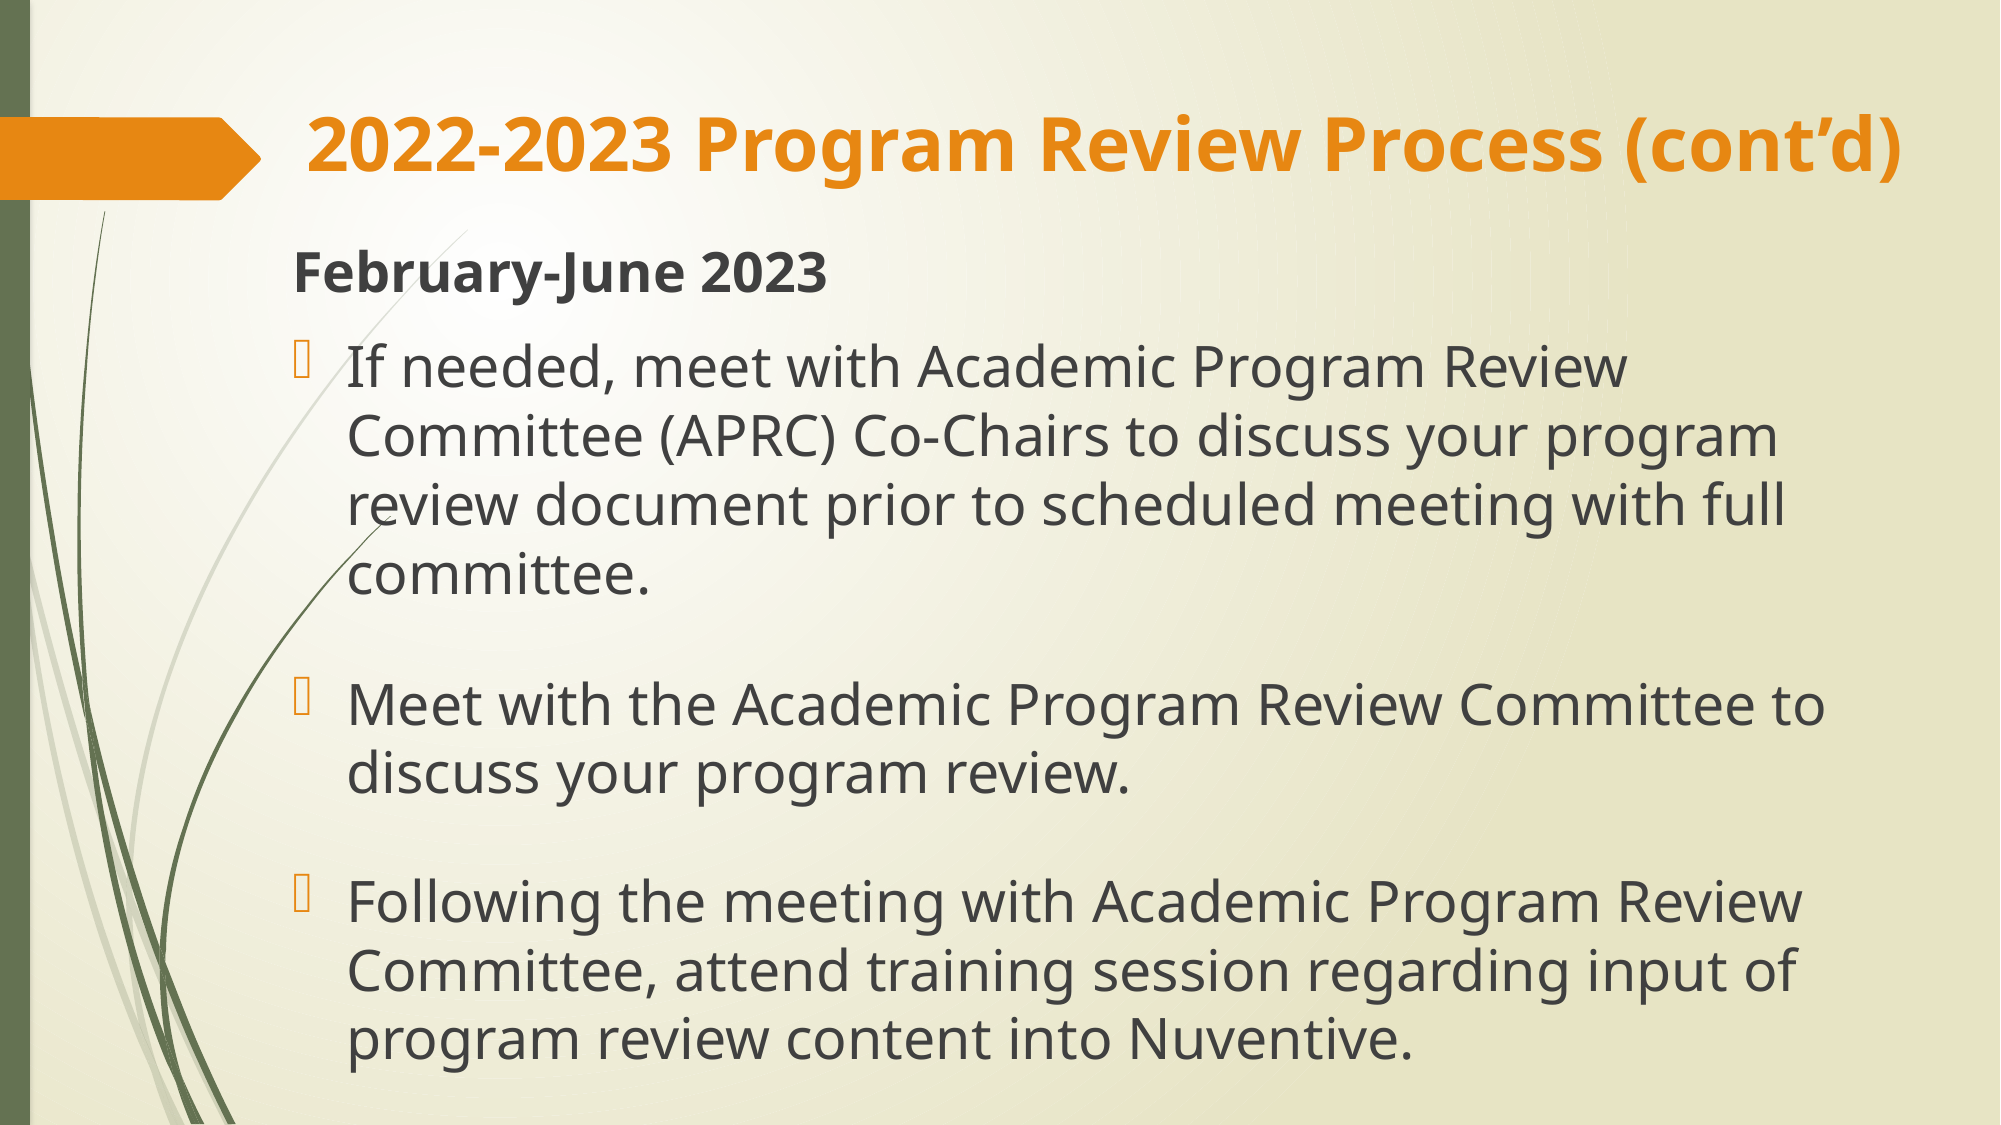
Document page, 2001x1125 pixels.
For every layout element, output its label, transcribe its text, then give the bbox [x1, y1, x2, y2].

title 2022-2023 Program Review Process (cont’d) [291, 89, 1926, 300]
list February-June 2023 If needed, meet with Academic Program Review Committee (APRC) Co-Chairs to discuss your program review document prior to scheduled meeting with full committee. Meet with the Academic Program Review Committee to discuss your program review. Following the meeting with Academic Program Review Committee, attend training session regarding input of program review content into Nuventive. [277, 229, 1913, 1081]
